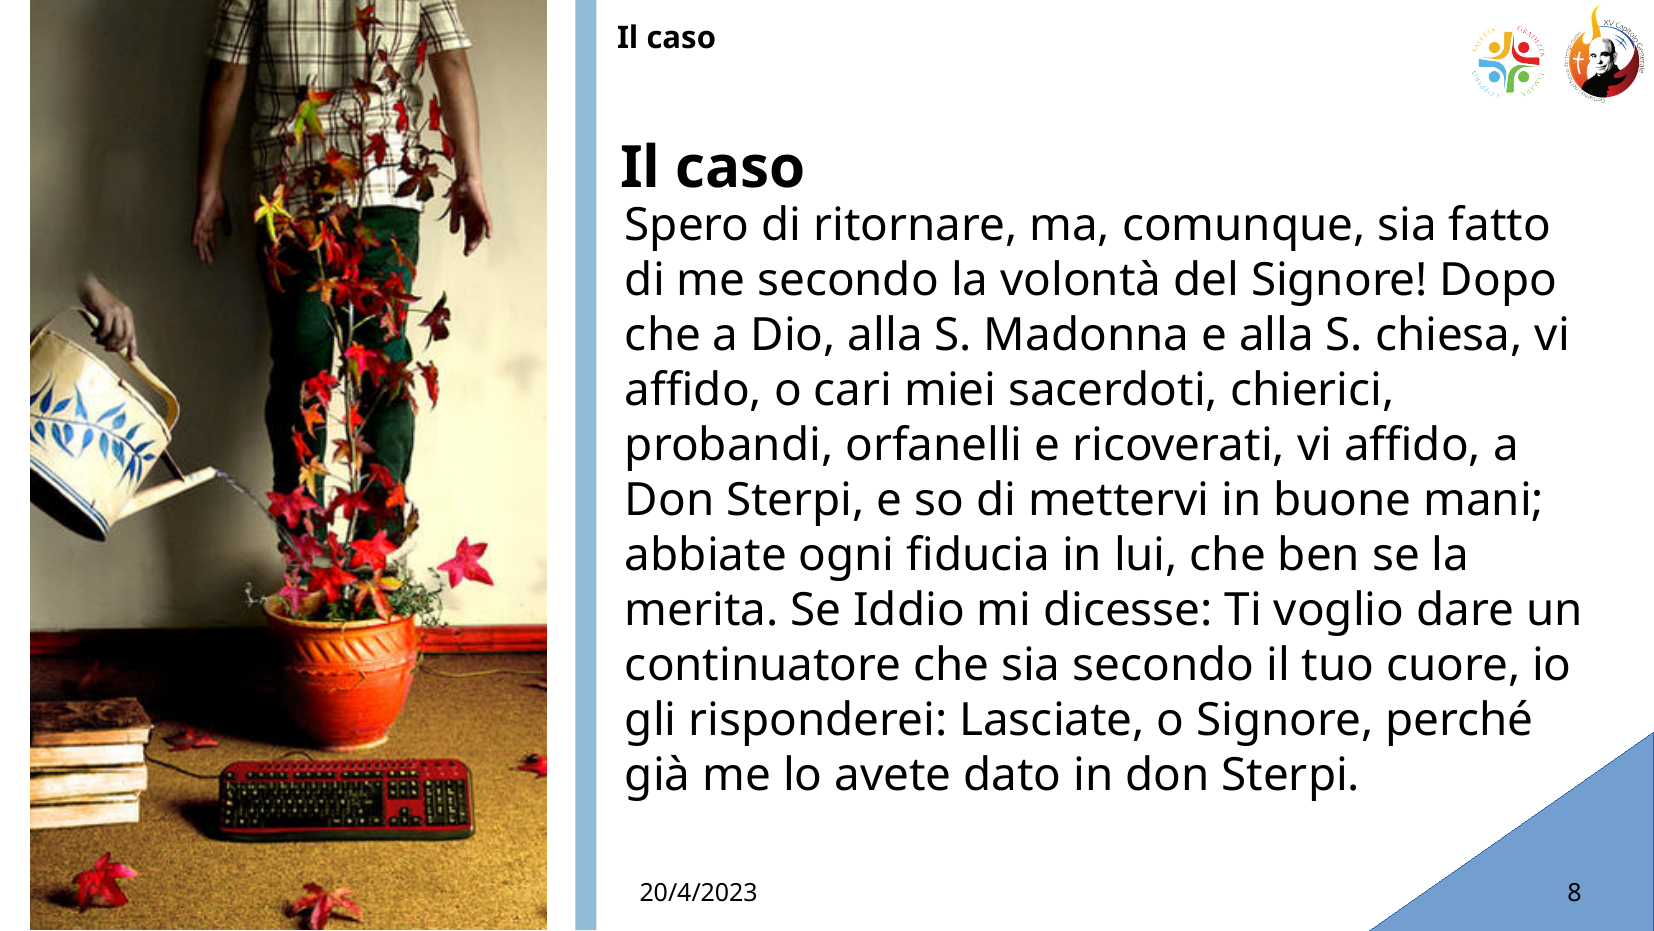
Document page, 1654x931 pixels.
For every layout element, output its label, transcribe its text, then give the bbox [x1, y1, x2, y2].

picture [1563, 4, 1646, 103]
text_box Il caso [602, 9, 1335, 63]
picture [1472, 26, 1545, 98]
subtitle Spero di ritornare, ma, comunque, sia fatto di me secondo la volontà del Signore! Dopo che a Dio, alla S. Madonna e alla S. chiesa, vi affido, o cari miei sacerdoti, chierici, probandi, orfanelli e ricoverati, vi affido, a Don Sterpi, e so di mettervi in buone mani; abbiate ogni fiducia in lui, che ben se la merita. Se Iddio mi dicesse: Ti voglio dare un continuatore che sia secondo il tuo cuore, io gli risponderei: Lasciate, o Signore, perché già me lo avete dato in don Sterpi. [624, 201, 1602, 864]
title Il caso [620, 129, 1617, 201]
picture [30, 0, 547, 931]
